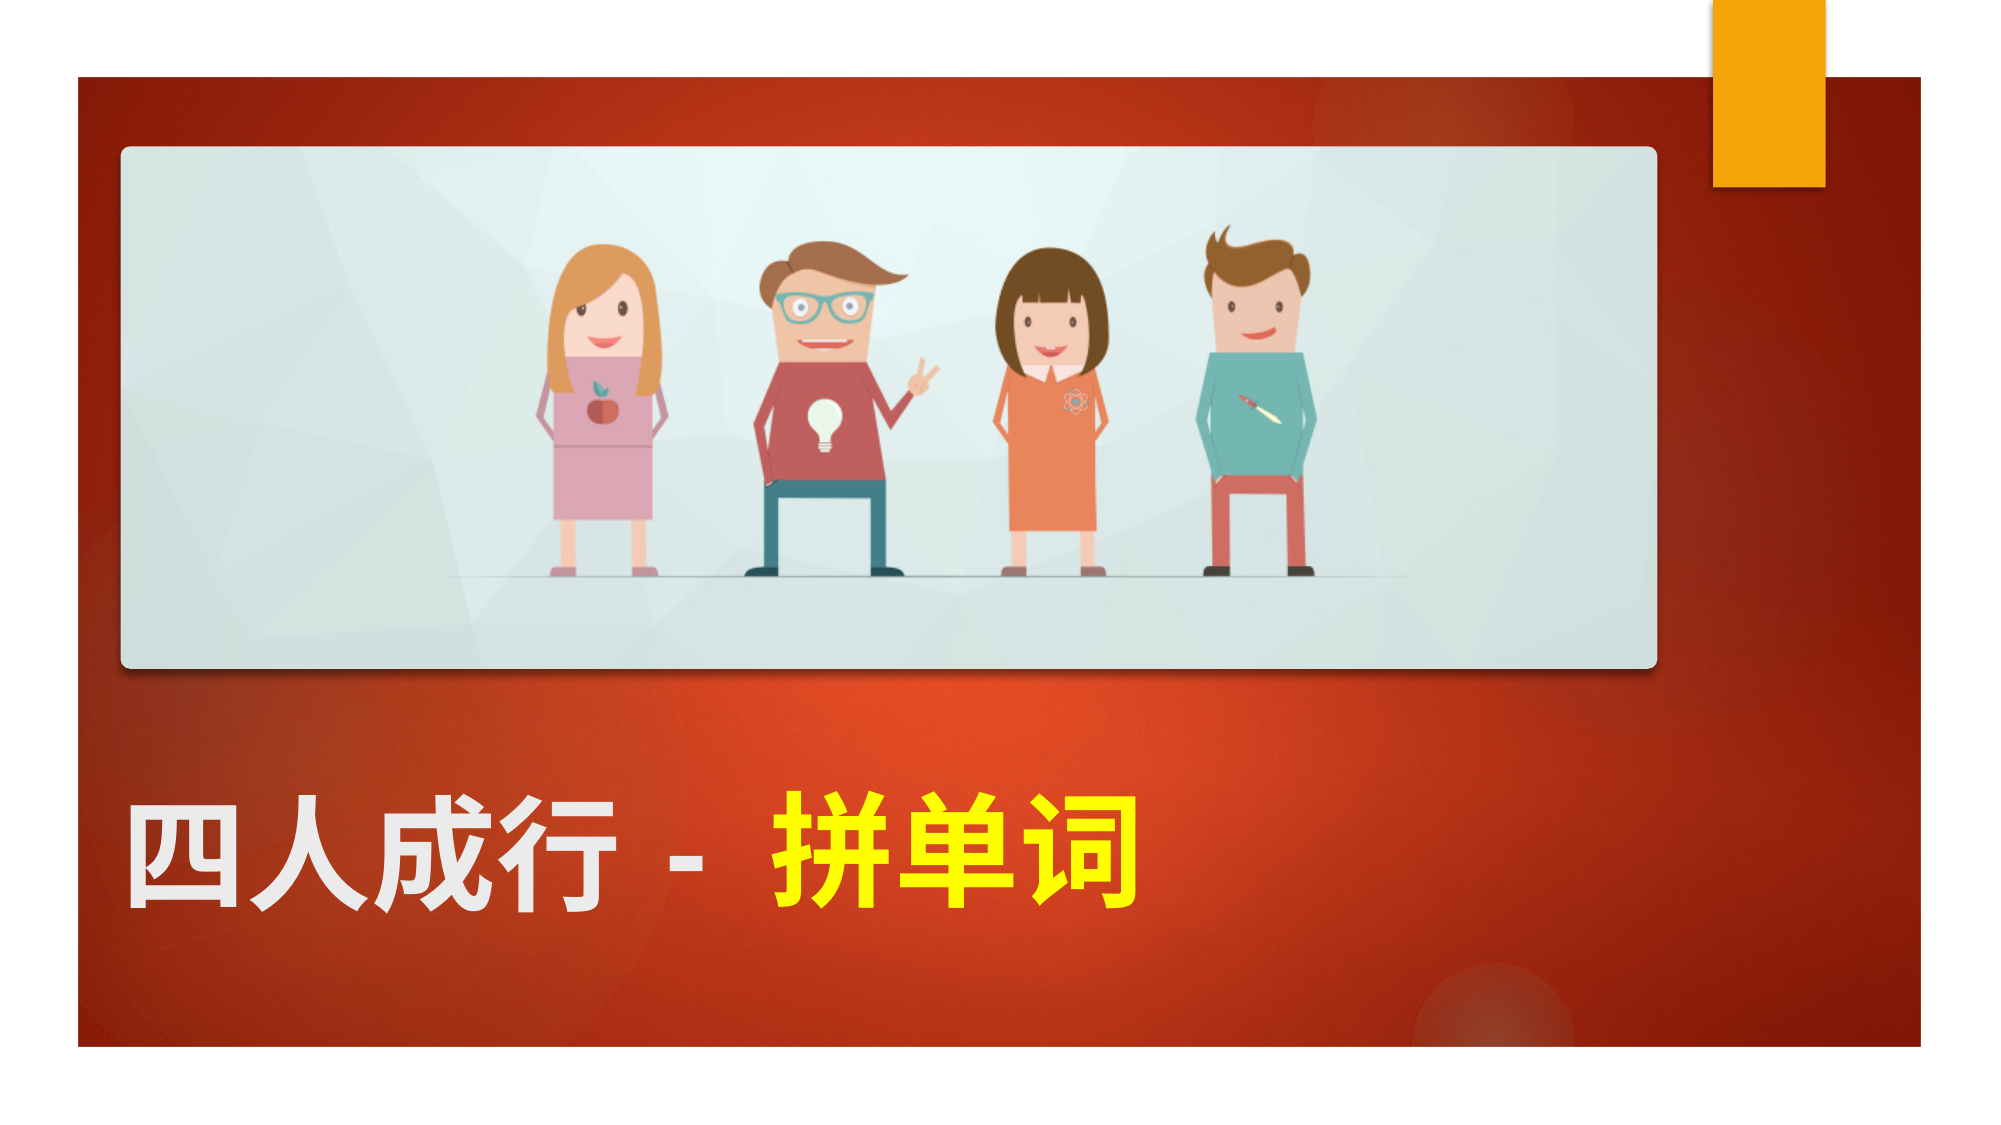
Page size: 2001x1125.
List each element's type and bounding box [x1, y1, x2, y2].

text_box [0, 0, 2000, 1125]
list [120, 146, 1658, 670]
